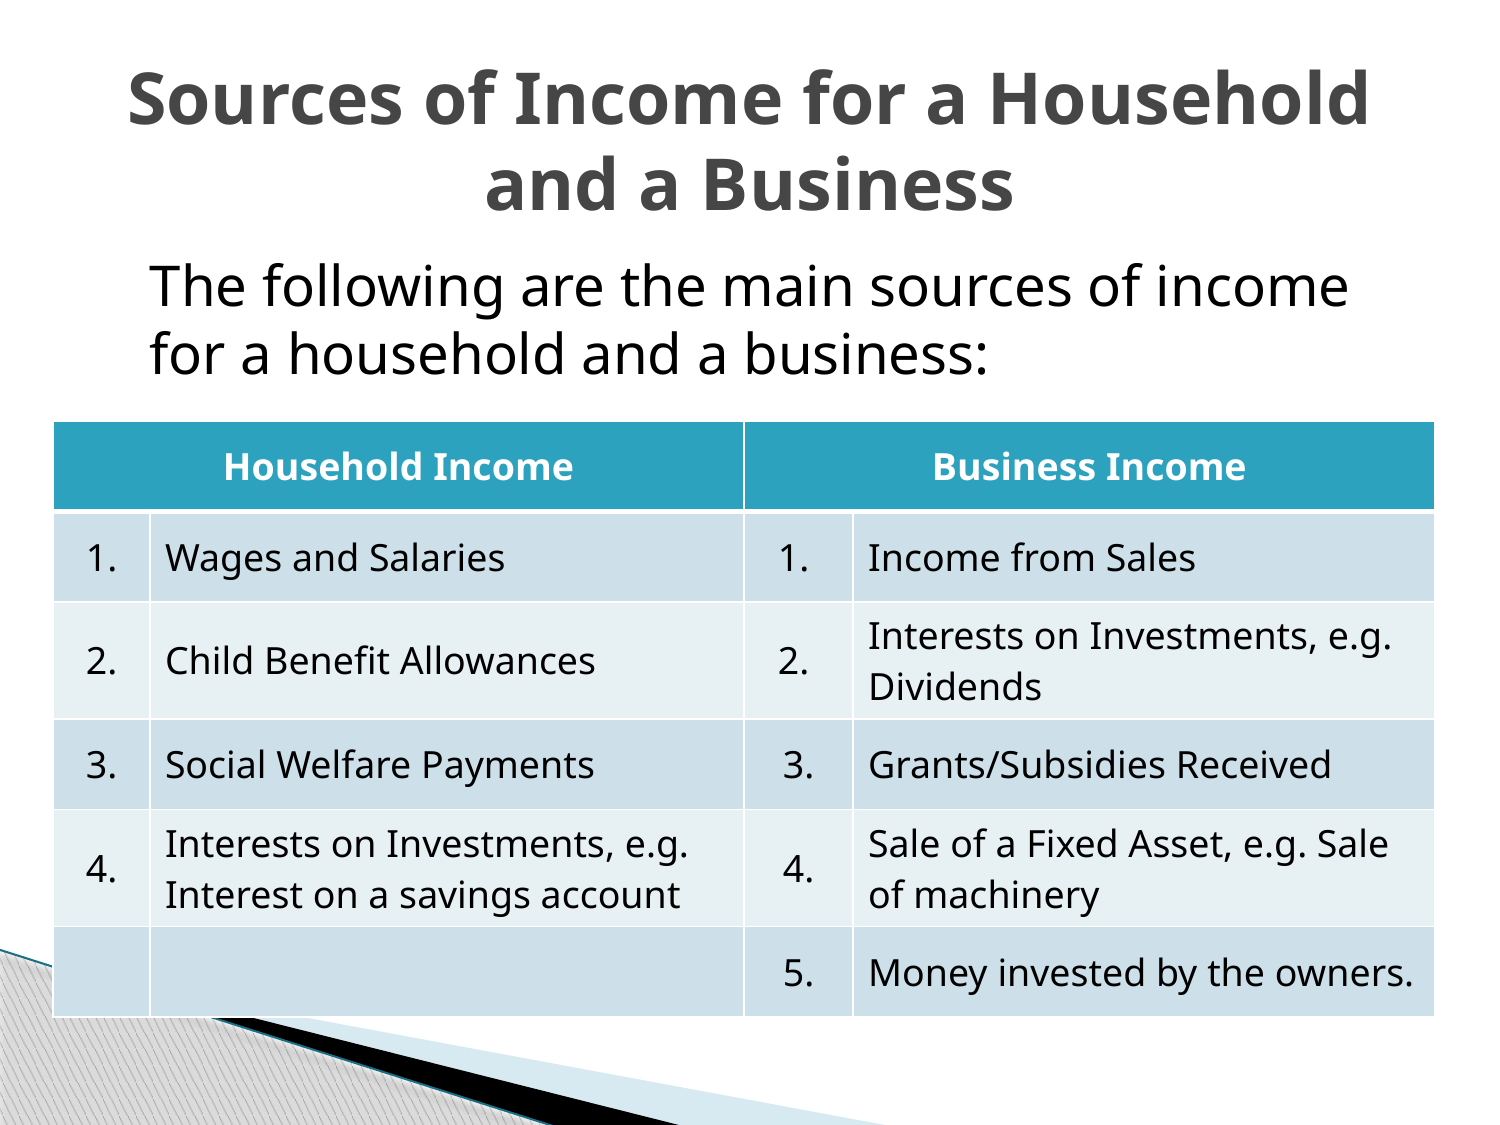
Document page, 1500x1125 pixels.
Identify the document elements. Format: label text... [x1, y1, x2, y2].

table_cell Money invested by the owners. [854, 927, 1434, 1016]
table_cell 3. [54, 720, 149, 809]
table_cell [54, 927, 149, 1016]
table_cell Sale of a Fixed Asset, e.g. Sale of machinery [854, 810, 1434, 926]
table_cell 1. [745, 514, 852, 601]
table_cell 1. [54, 514, 149, 601]
table_cell Social Welfare Payments [151, 720, 743, 809]
table_cell 3. [745, 720, 852, 809]
table_cell 2. [745, 603, 852, 718]
table_cell Child Benefit Allowances [151, 603, 743, 718]
title Sources of Income for a Household and a Business [75, 45, 1425, 233]
table_cell Grants/Subsidies Received [854, 720, 1434, 809]
table_cell Wages and Salaries [151, 514, 743, 601]
table_cell 5. [745, 927, 852, 1016]
table_cell Interests on Investments, e.g. Dividends [854, 603, 1434, 718]
table_cell Income from Sales [854, 514, 1434, 601]
table_cell 2. [54, 603, 149, 718]
table_cell 4. [745, 810, 852, 926]
table_header Household Income [54, 422, 743, 509]
table_cell 4. [54, 810, 149, 926]
table_cell [151, 927, 743, 1016]
table_header Business Income [745, 422, 1434, 509]
list The following are the main sources of income for a household and a business: [75, 243, 1425, 420]
table_cell Interests on Investments, e.g. Interest on a savings account [151, 810, 743, 926]
